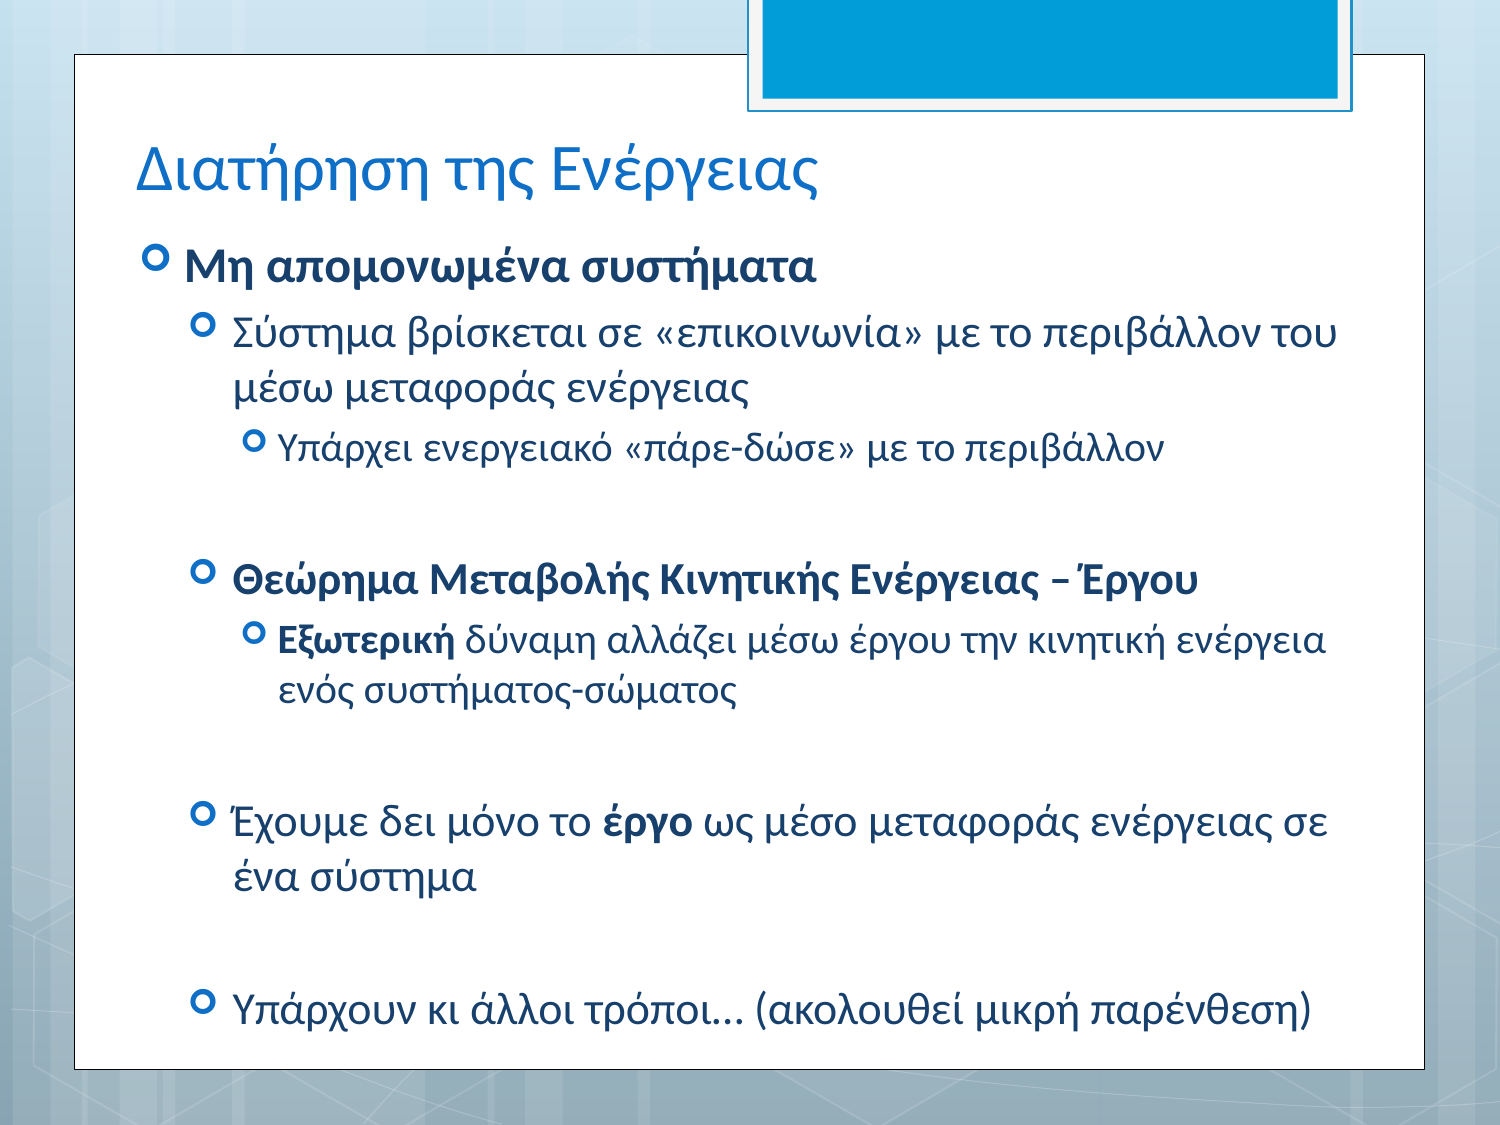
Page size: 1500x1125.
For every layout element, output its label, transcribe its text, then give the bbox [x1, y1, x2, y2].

list Μη απομονωμένα συστήματα Σύστημα βρίσκεται σε «επικοινωνία» με το περιβάλλον του μέσω μεταφοράς ενέργειας Υπάρχει ενεργειακό «πάρε-δώσε» με το περιβάλλον Θεώρημα Μεταβολής Κινητικής Ενέργειας – Έργου Εξωτερική δύναμη αλλάζει μέσω έργου την κινητική ενέργεια ενός συστήματος-σώματος Έχουμε δει μόνο το έργο ως μέσο μεταφοράς ενέργειας σε ένα σύστημα Υπάρχουν κι άλλοι τρόποι… (ακολουθεί μικρή παρένθεση) [112, 224, 1417, 1063]
title Διατήρηση της Ενέργειας [121, 116, 1338, 212]
